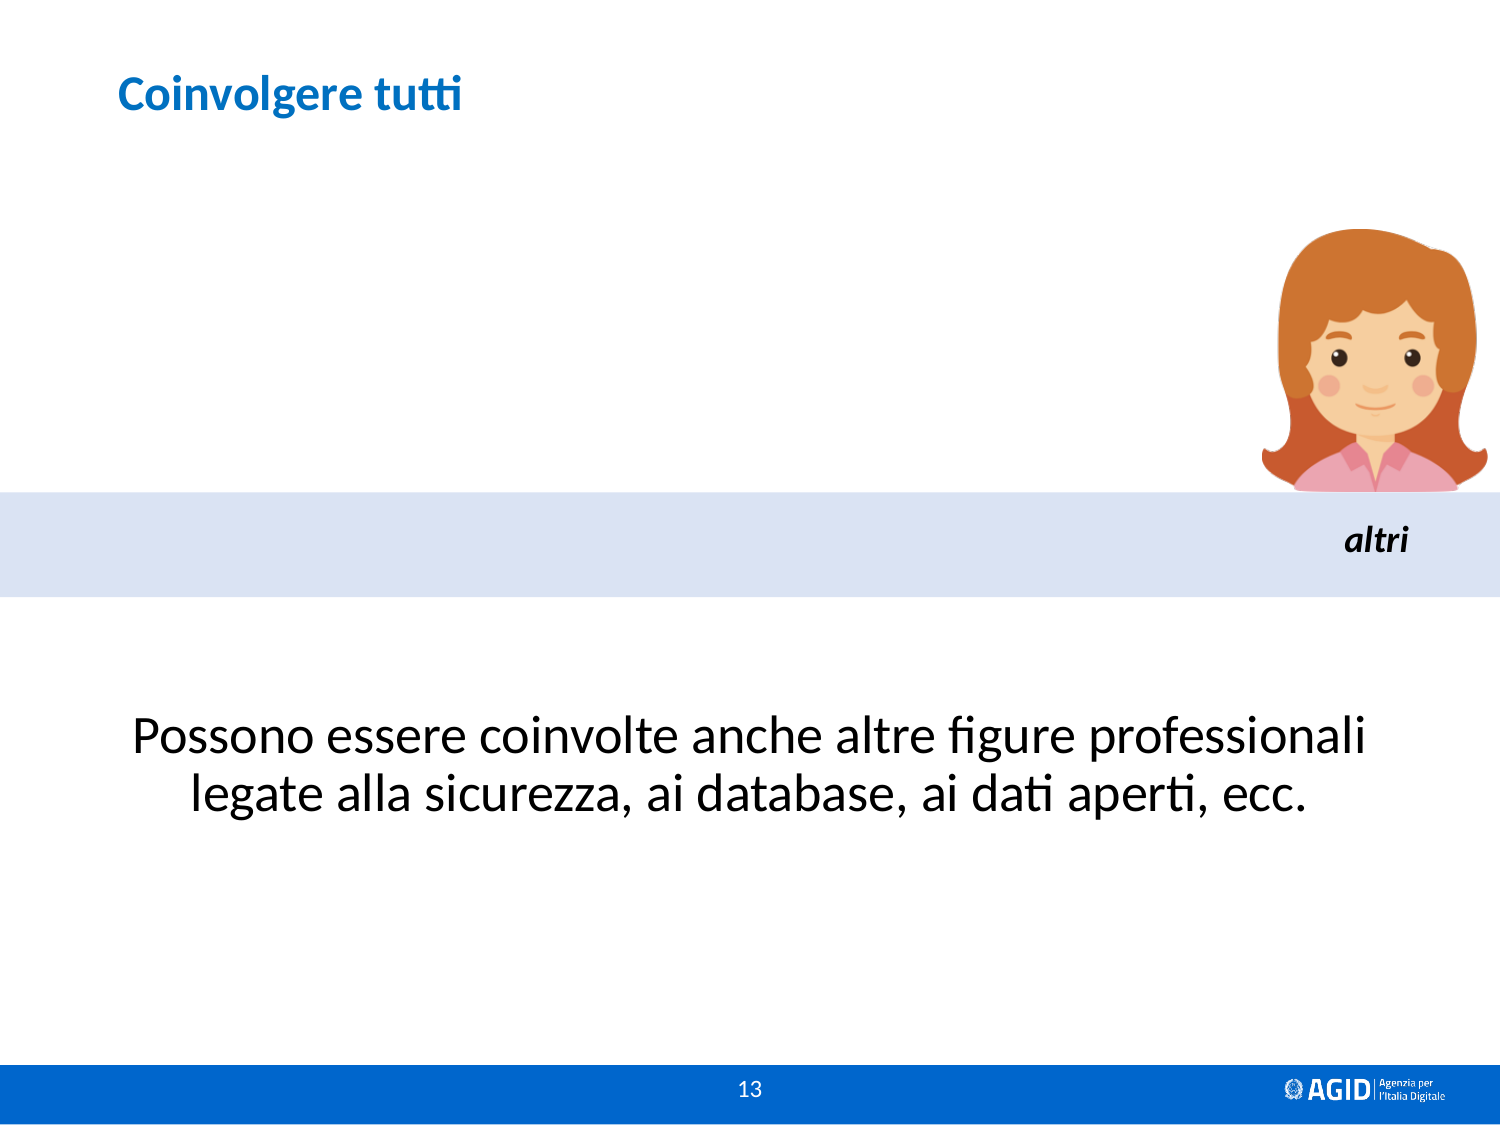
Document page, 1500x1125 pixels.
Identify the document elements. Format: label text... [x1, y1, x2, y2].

picture [1284, 1074, 1445, 1109]
text_box altri [1329, 507, 1424, 567]
picture [1262, 229, 1488, 493]
text_box [0, 491, 1500, 598]
list Possono essere coinvolte anche altre figure professionali legate alla sicurezza, ai database, ai dati aperti, ecc. [103, 699, 1397, 881]
title Coinvolgere tutti [103, 59, 1397, 182]
